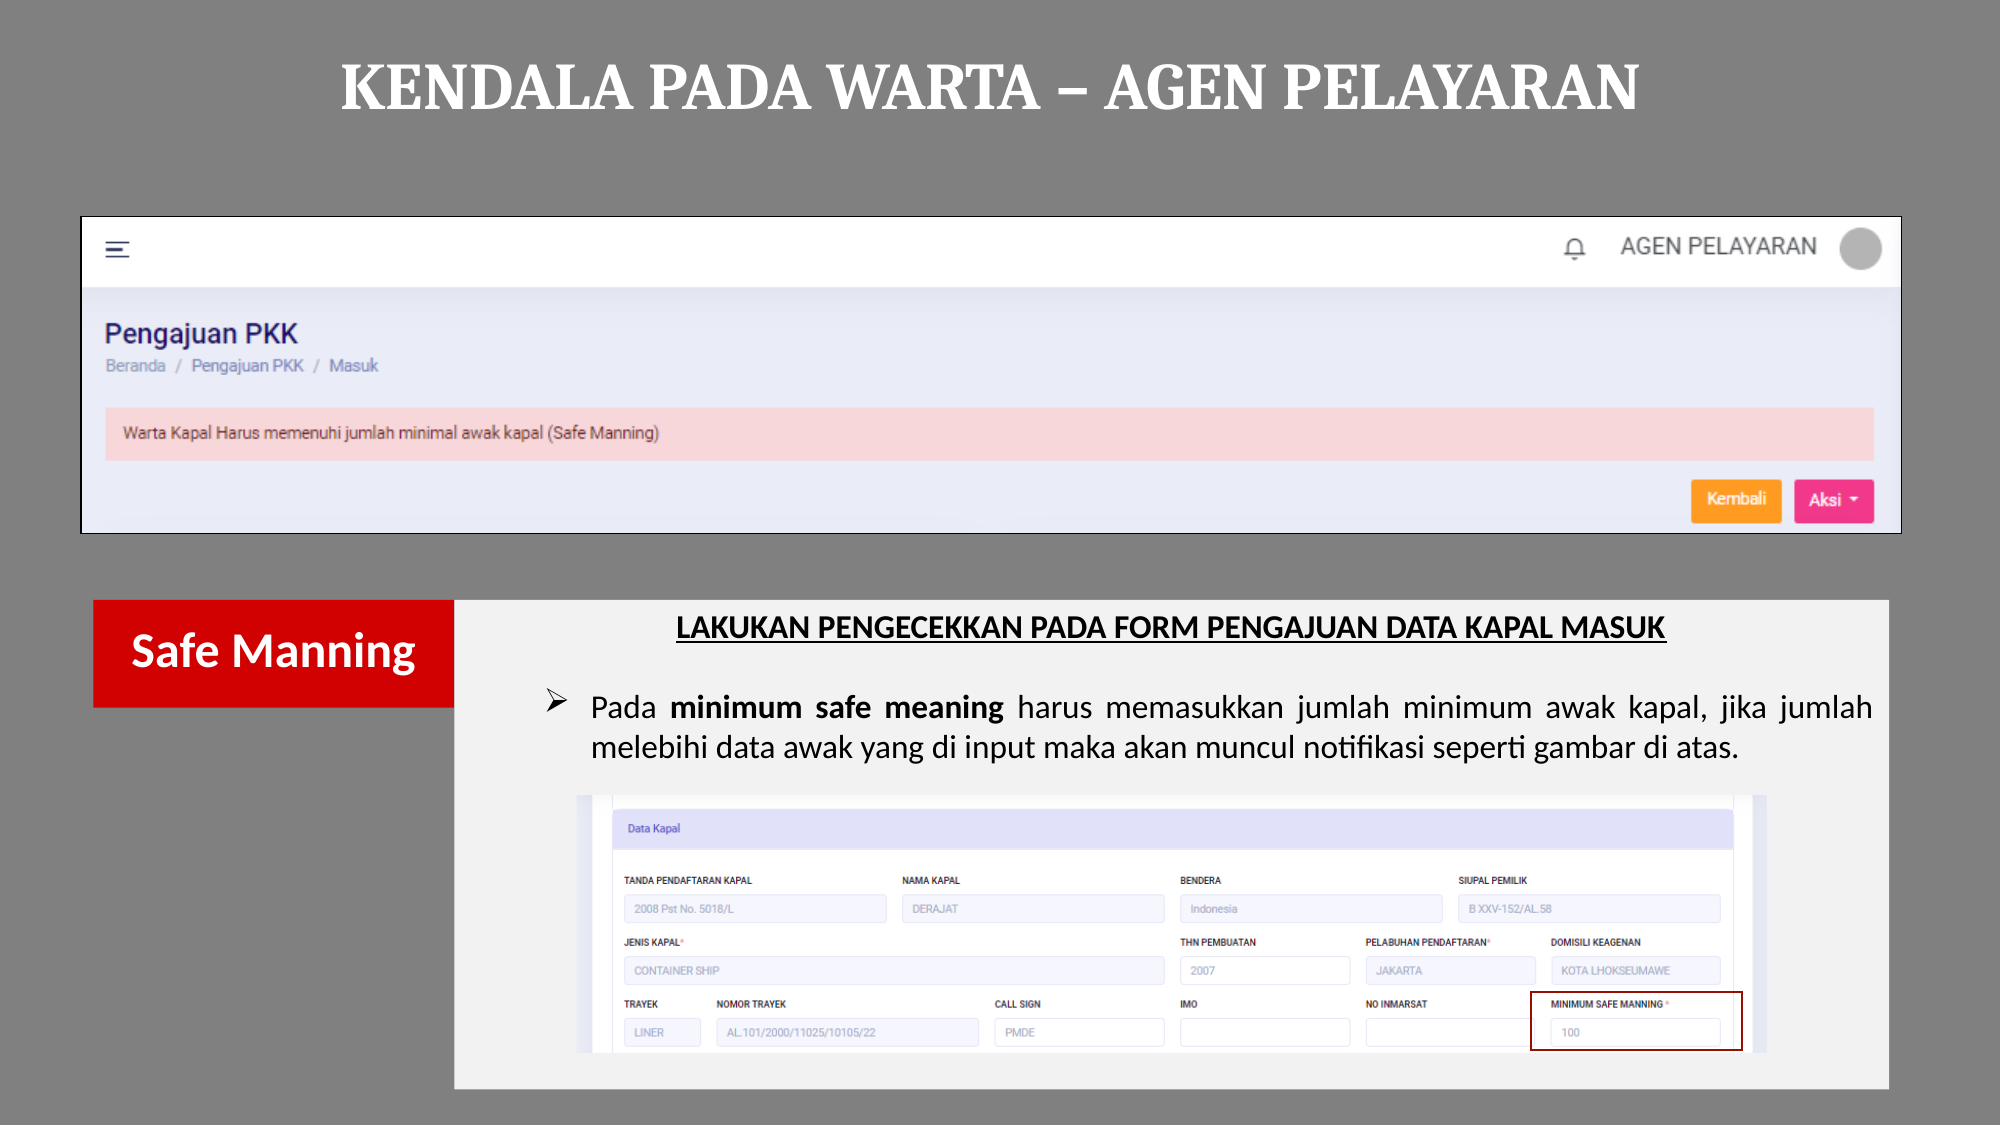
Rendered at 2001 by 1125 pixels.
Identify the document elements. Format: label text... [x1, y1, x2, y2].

picture [81, 217, 1901, 533]
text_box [93, 599, 1890, 1090]
picture [576, 795, 1767, 1053]
text_box KENDALA PADA WARTA – AGEN PELAYARAN [15, 35, 1967, 131]
